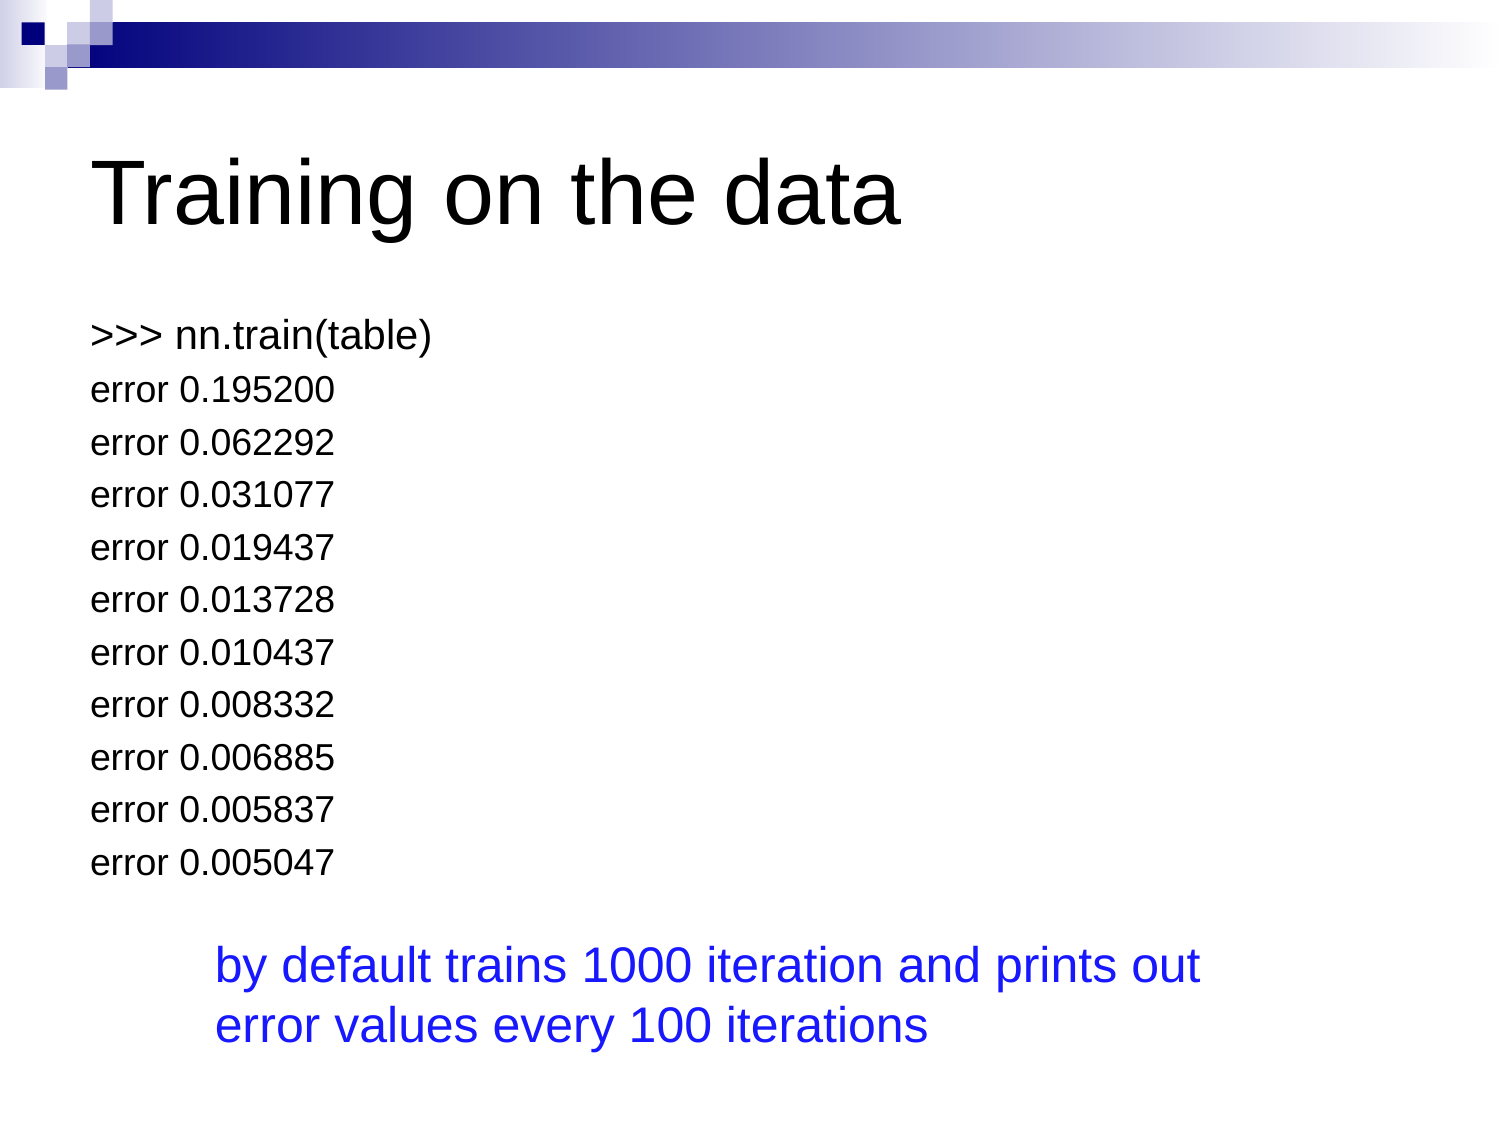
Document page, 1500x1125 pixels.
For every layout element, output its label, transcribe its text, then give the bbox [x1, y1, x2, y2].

title Training on the data [74, 74, 1426, 299]
list >>> nn.train(table) error 0.195200 error 0.062292 error 0.031077 error 0.019437 error 0.013728 error 0.010437 error 0.008332 error 0.006885 error 0.005837 error 0.005047 [74, 299, 1426, 901]
text_box by default trains 1000 iteration and prints out error values every 100 iterations [199, 924, 1309, 1060]
